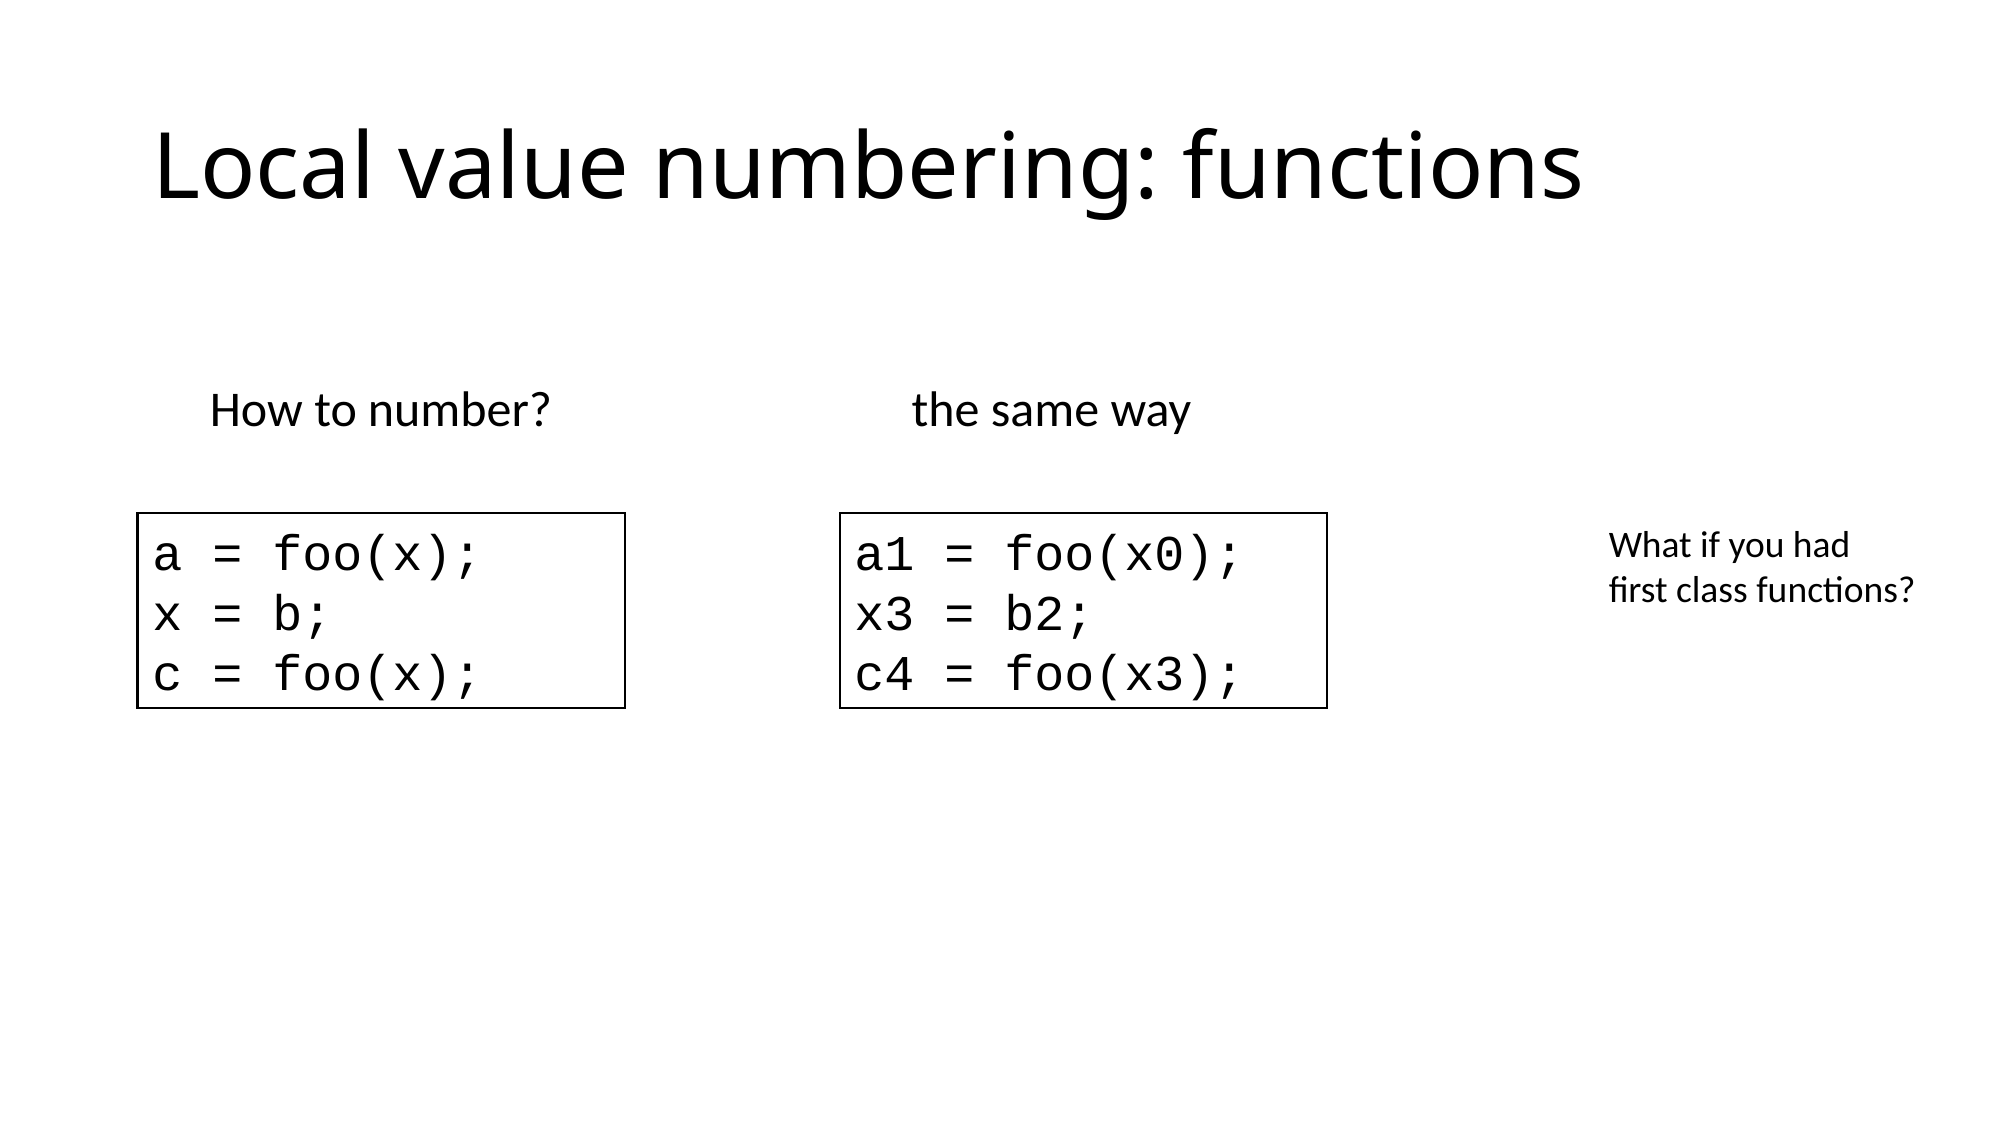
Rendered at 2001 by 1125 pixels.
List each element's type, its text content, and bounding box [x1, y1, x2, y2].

text_box How to number? [195, 368, 568, 444]
text_box [137, 299, 1863, 648]
title Local value numbering: functions [137, 59, 1863, 278]
text_box the same way [896, 368, 1207, 444]
text_box a = foo(x); x = b; c = foo(x); [136, 512, 626, 709]
text_box What if you had first class functions? [1593, 512, 1931, 618]
text_box a1 = foo(x0); x3 = b2; c4 = foo(x3); [839, 512, 1328, 709]
